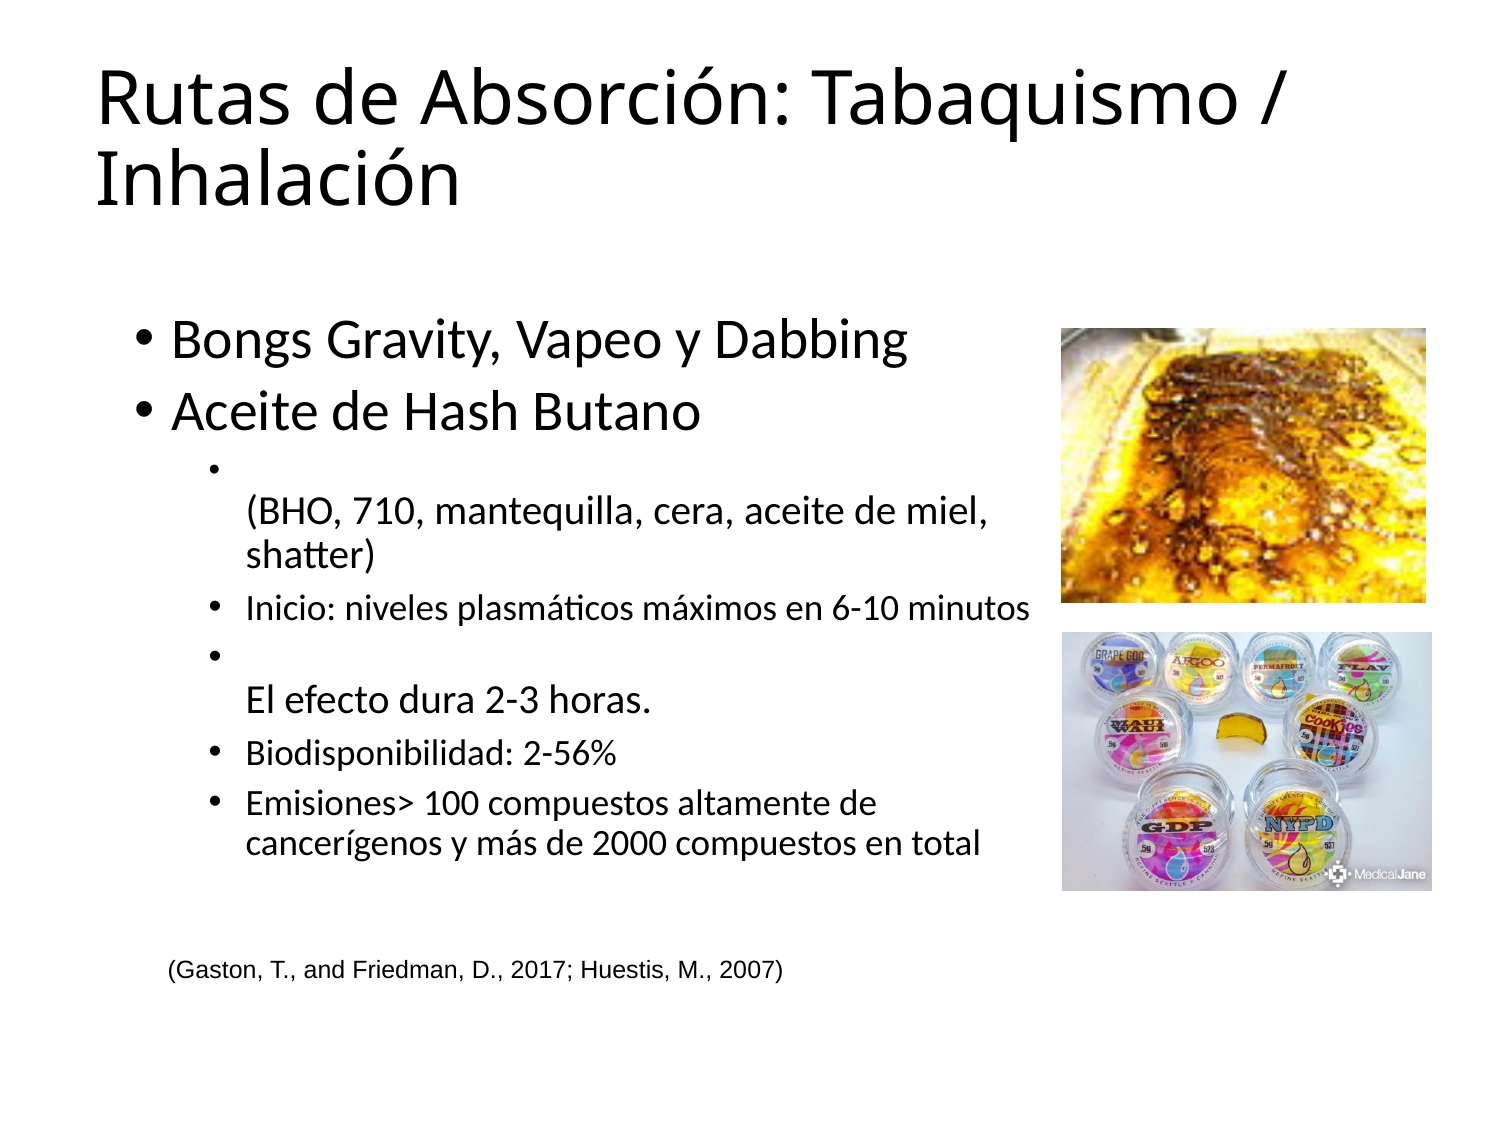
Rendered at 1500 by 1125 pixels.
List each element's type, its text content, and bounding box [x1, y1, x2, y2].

picture [1061, 328, 1426, 603]
text_box (Gaston, T., and Friedman, D., 2017; Huestis, M., 2007) [153, 946, 962, 991]
list Bongs Gravity, Vapeo y Dabbing Aceite de Hash Butano (BHO, 710, mantequilla, cera, aceite de miel, shatter) Inicio: niveles plasmáticos máximos en 6-10 minutos El efecto dura 2-3 horas. Biodisponibilidad: 2-56% Emisiones> 100 compuestos altamente de cancerígenos y más de 2000 compuestos en total [45, 300, 1047, 891]
picture [1062, 631, 1432, 891]
title Rutas de Absorción: Tabaquismo / Inhalación [80, 46, 1440, 235]
